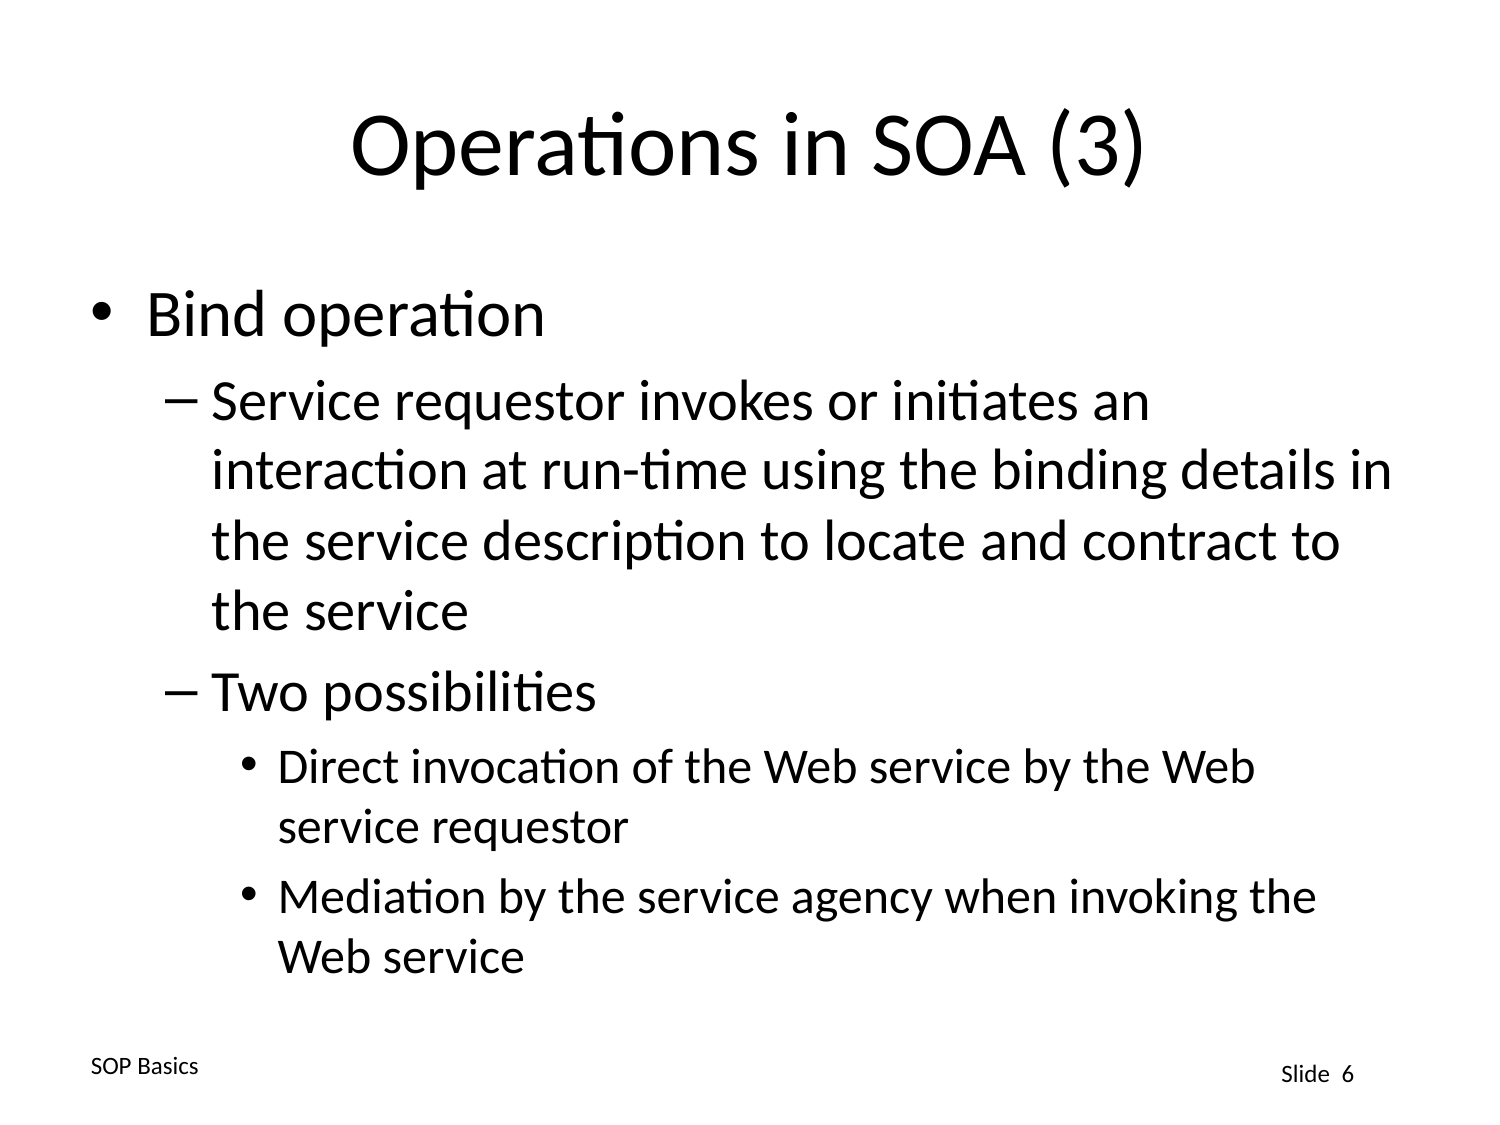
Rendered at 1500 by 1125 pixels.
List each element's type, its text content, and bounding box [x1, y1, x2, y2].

title Operations in SOA (3) [75, 45, 1425, 233]
list Bind operation Service requestor invokes or initiates an interaction at run-time using the binding details in the service description to locate and contract to the service Two possibilities Direct invocation of the Web service by the Web service requestor Mediation by the service agency when invoking the Web service [75, 262, 1425, 1005]
